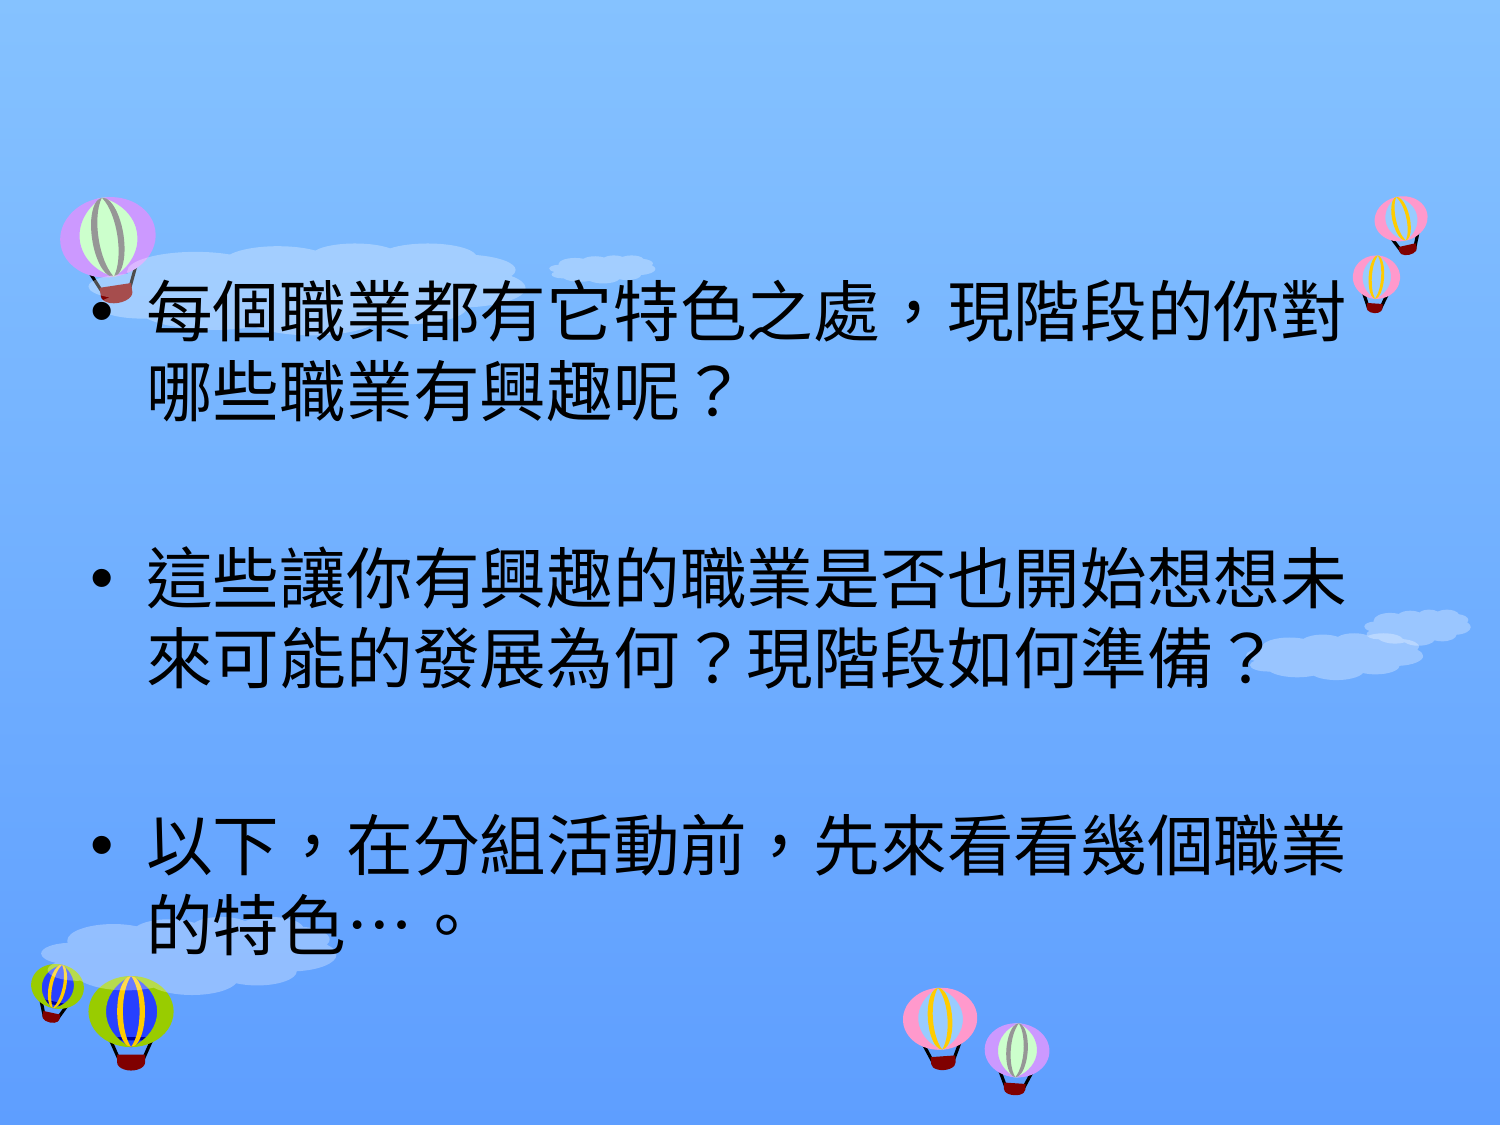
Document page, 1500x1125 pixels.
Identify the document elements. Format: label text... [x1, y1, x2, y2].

list 每個職業都有它特色之處，現階段的你對哪些職業有興趣呢？ 這些讓你有興趣的職業是否也開始想想未來可能的發展為何？現階段如何準備？ 以下，在分組活動前，先來看看幾個職業的特色…。 [74, 262, 1426, 1006]
